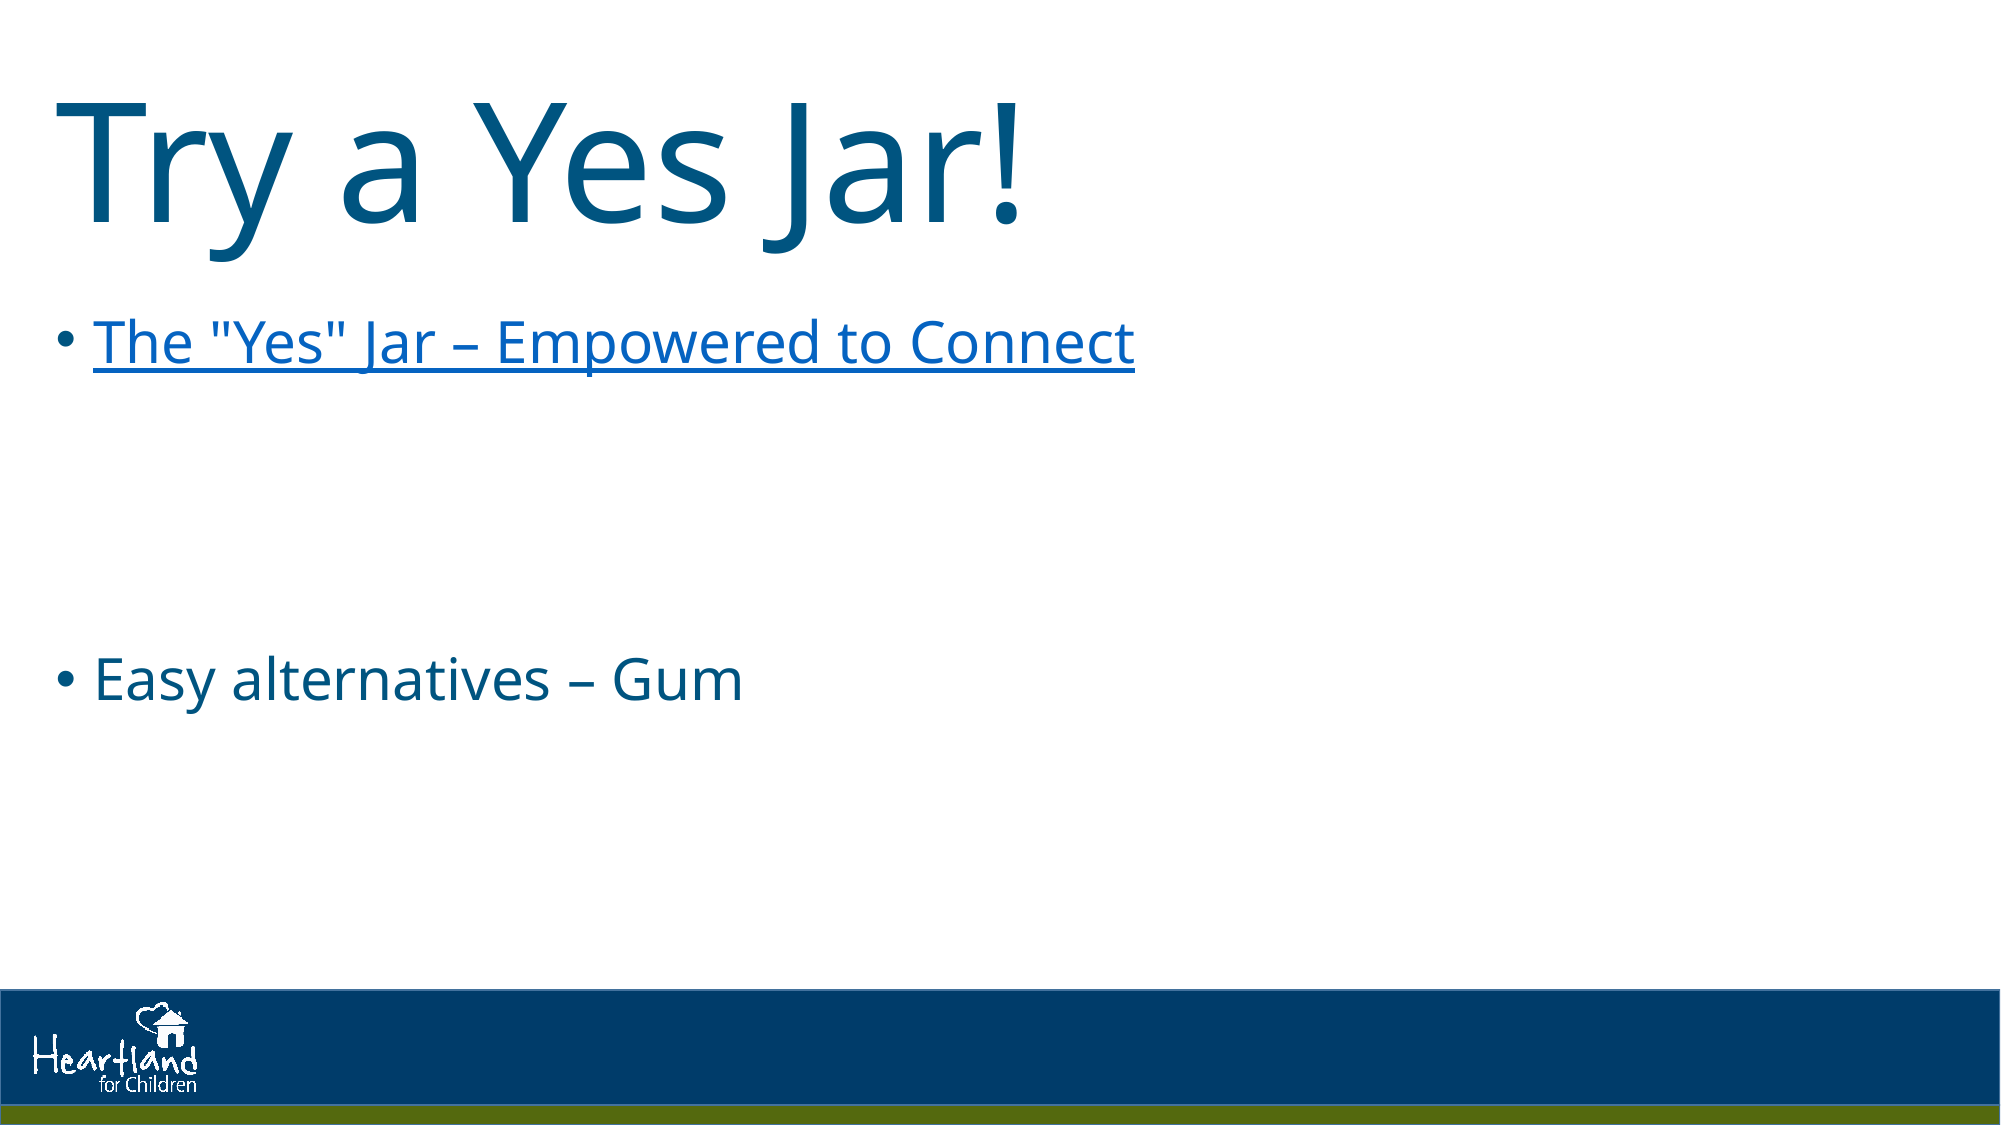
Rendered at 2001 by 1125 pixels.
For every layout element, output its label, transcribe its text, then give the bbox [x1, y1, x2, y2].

picture [13, 936, 216, 1125]
title Try a Yes Jar! [40, 59, 1947, 278]
list The "Yes" Jar – Empowered to Connect Easy alternatives – Gum [40, 299, 1947, 971]
